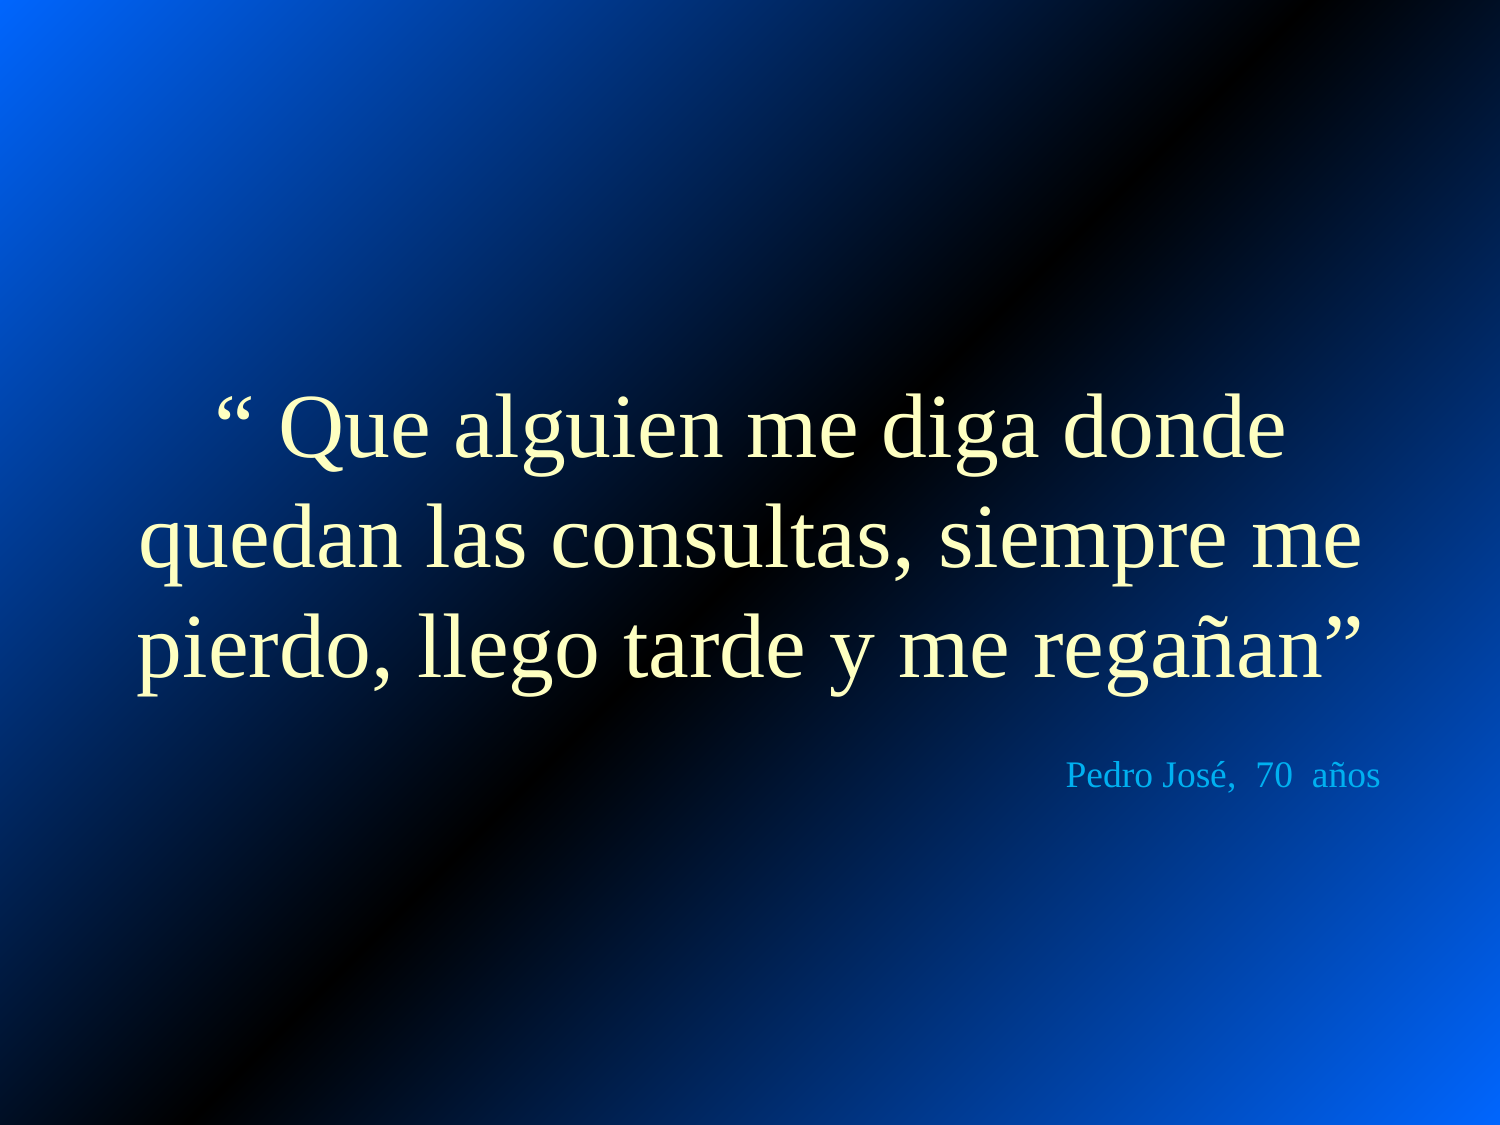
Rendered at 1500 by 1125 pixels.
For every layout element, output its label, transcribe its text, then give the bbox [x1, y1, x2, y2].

title “ Que alguien me diga donde quedan las consultas, siempre me pierdo, llego tarde y me regañan” Pedro José, 70 años [76, 255, 1427, 917]
